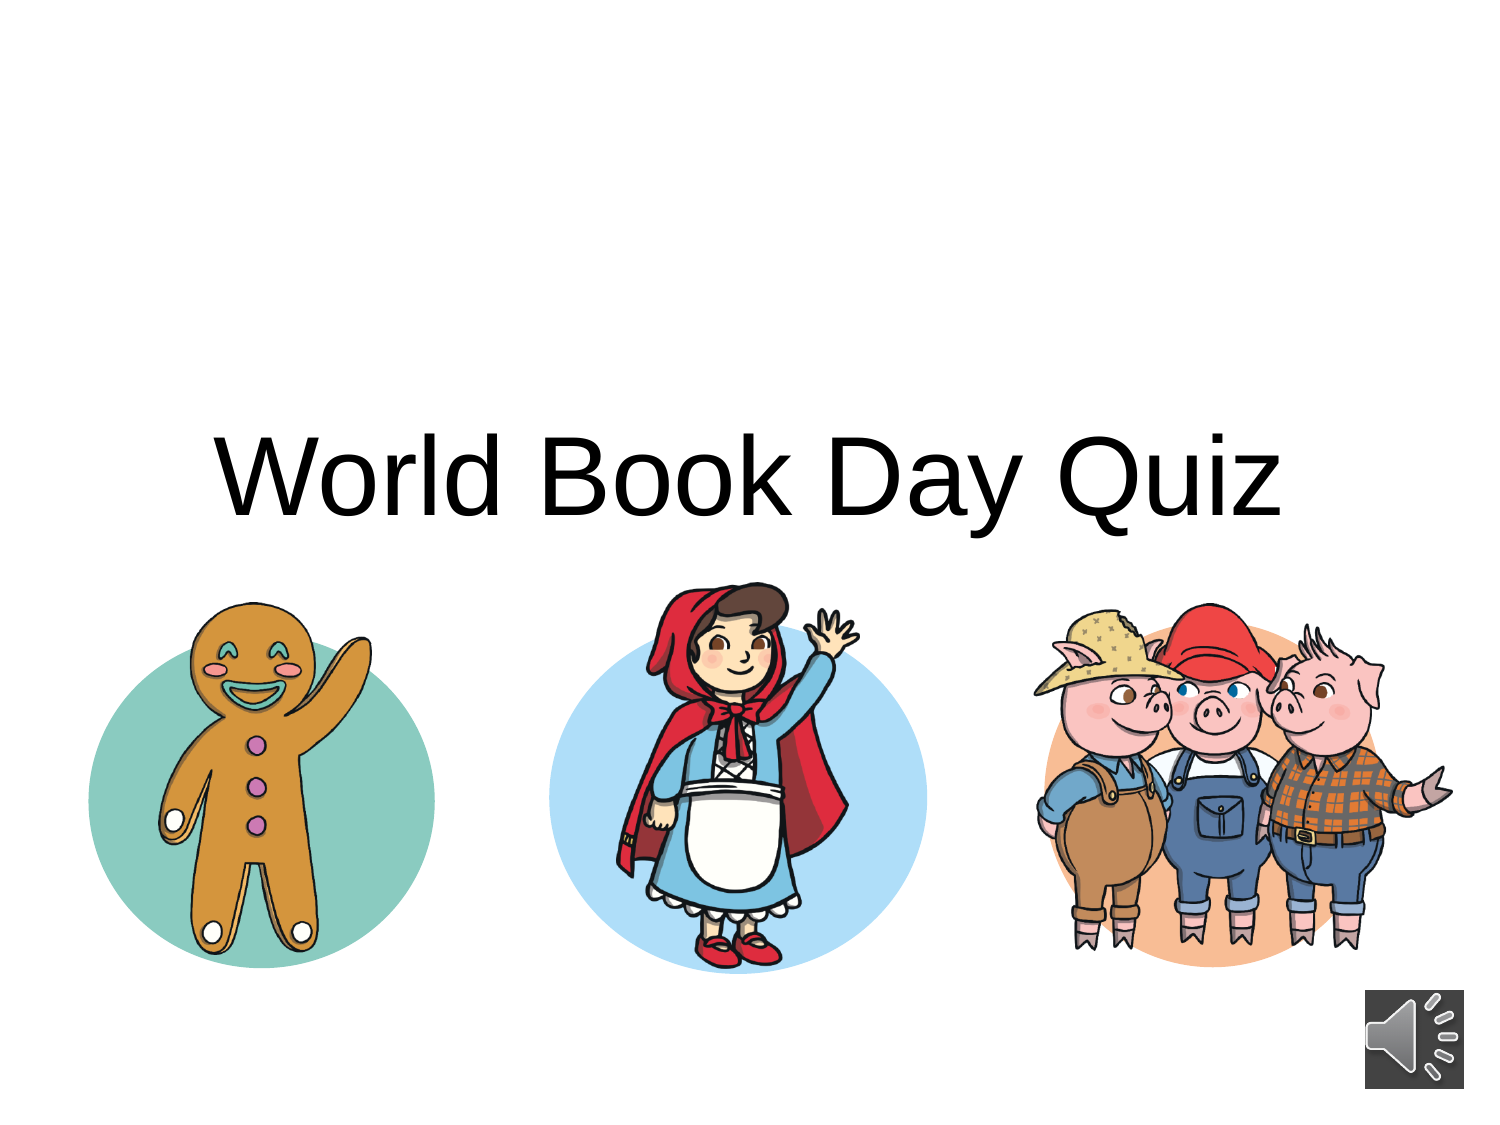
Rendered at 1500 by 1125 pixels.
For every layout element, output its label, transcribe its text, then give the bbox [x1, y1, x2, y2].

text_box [1033, 600, 1454, 968]
picture [1364, 989, 1465, 1090]
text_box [88, 601, 435, 969]
title World Book Day Quiz [112, 349, 1388, 591]
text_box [548, 582, 928, 975]
